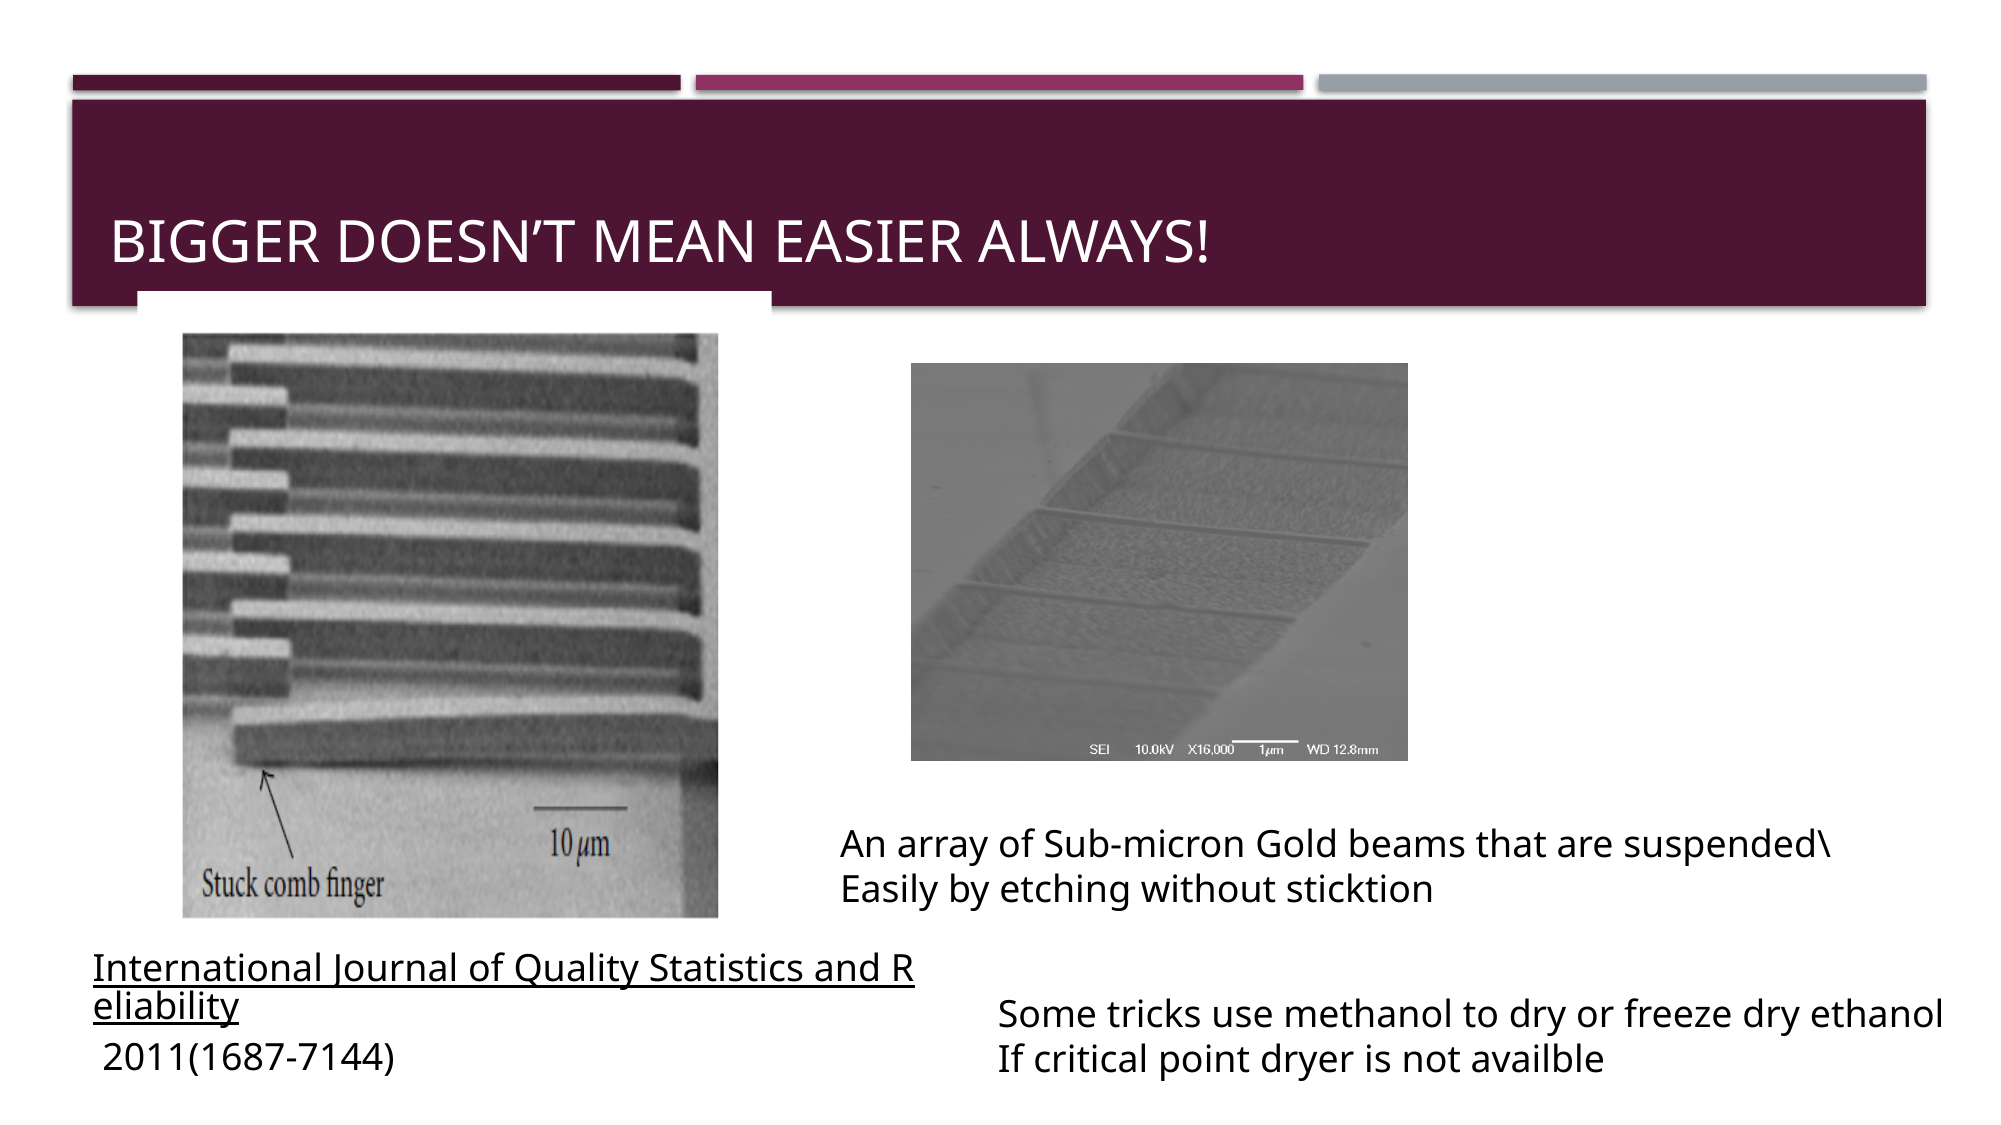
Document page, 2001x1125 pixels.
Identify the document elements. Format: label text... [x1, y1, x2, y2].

text_box An array of Sub-micron Gold beams that are suspended\ Easily by etching without sticktion [825, 812, 1847, 918]
text_box Some tricks use methanol to dry or freeze dry ethanol If critical point dryer is not availble [983, 982, 1961, 1088]
picture [136, 291, 773, 938]
picture [910, 363, 1409, 762]
text_box International Journal of Quality Statistics and Reliability 2011(1687-7144) [78, 937, 943, 1048]
title Bigger doesn’t mean easier always! [94, 119, 1904, 282]
